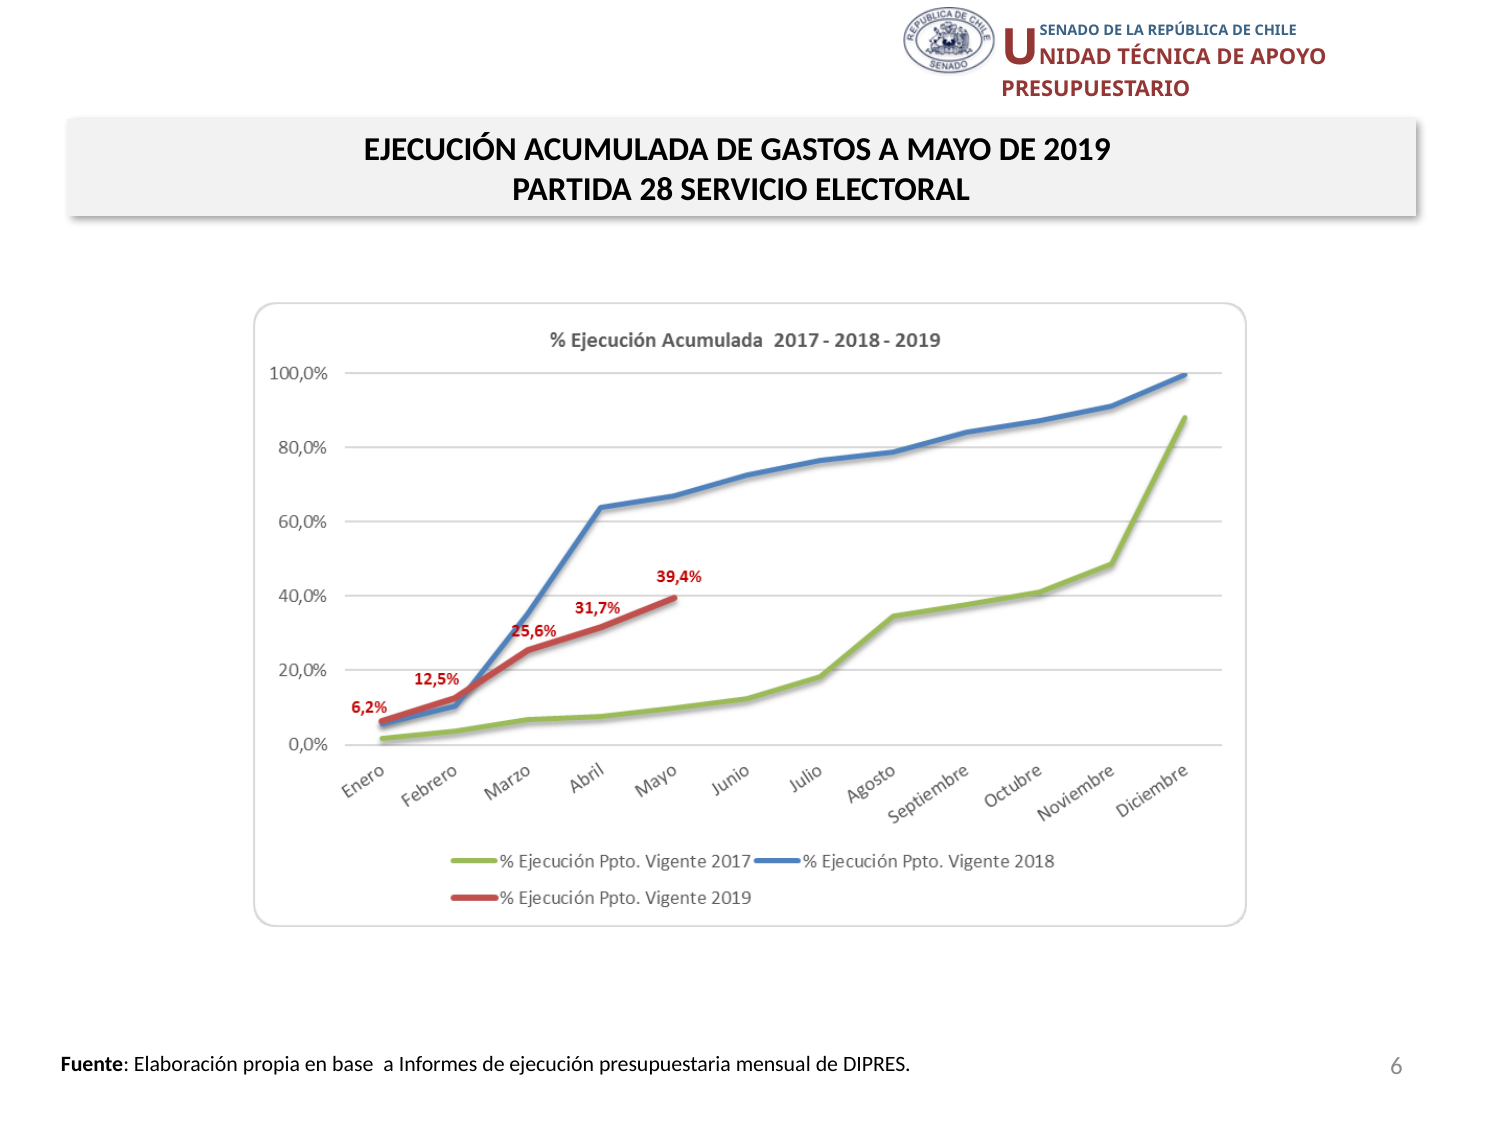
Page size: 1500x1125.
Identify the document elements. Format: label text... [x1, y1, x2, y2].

text_box EJECUCIÓN ACUMULADA DE GASTOS A MAYO DE 2019 PARTIDA 28 SERVICIO ELECTORAL [67, 119, 1415, 216]
slide_number 6 [1067, 1035, 1418, 1095]
picture [903, 7, 997, 76]
picture [253, 302, 1247, 927]
